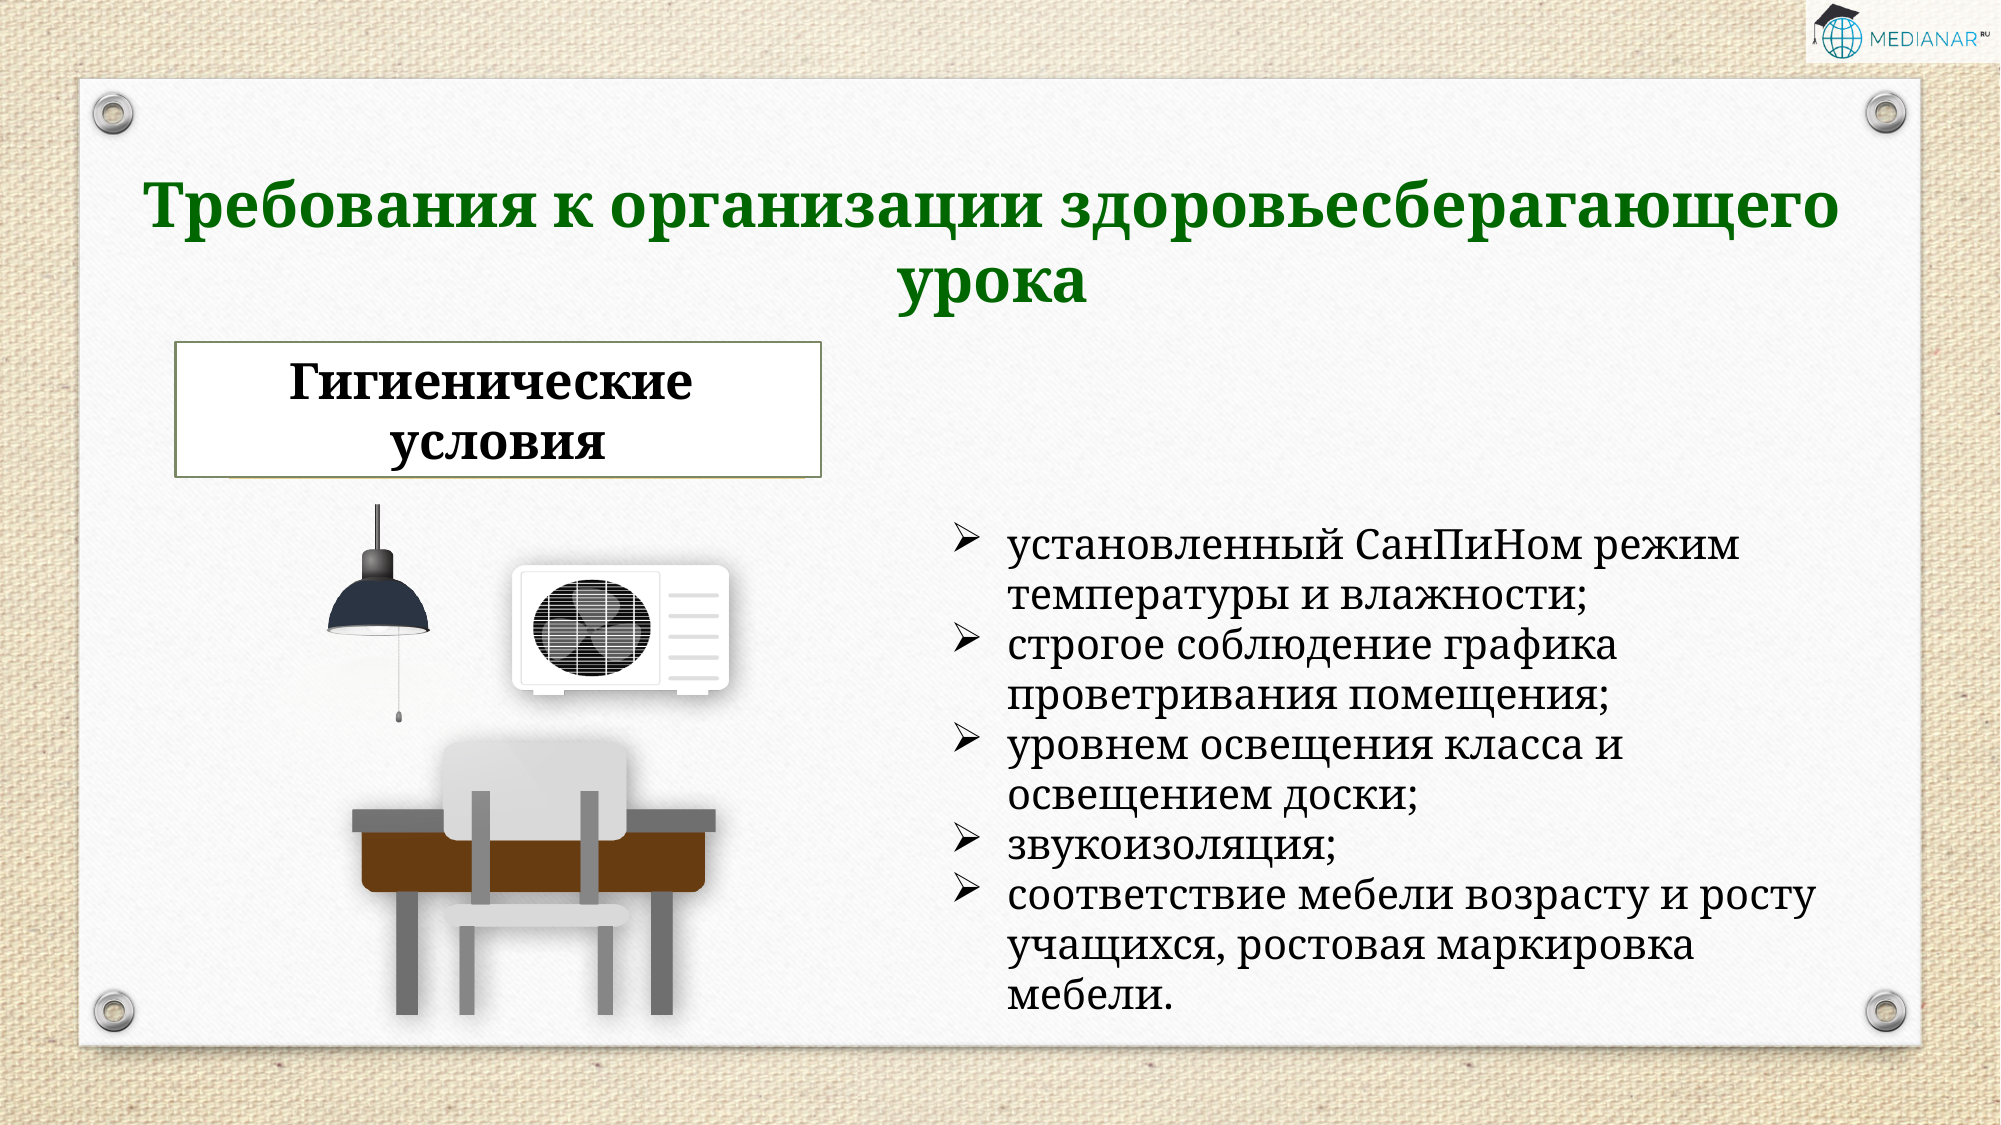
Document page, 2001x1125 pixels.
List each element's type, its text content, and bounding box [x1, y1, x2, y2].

text_box Требования к организации здоровьесберагающего урока [98, 157, 1888, 322]
picture [0, 0, 2001, 1125]
text_box Гигиенические условия [174, 341, 822, 478]
text_box установленный СанПиНом режим температуры и влажности; строгое соблюдение графика проветривания помещения; уровнем освещения класса и освещением доски; звукоизоляция; соответствие мебели возрасту и росту учащихся, ростовая маркировка мебели. [935, 460, 1888, 1026]
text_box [149, 504, 729, 1016]
